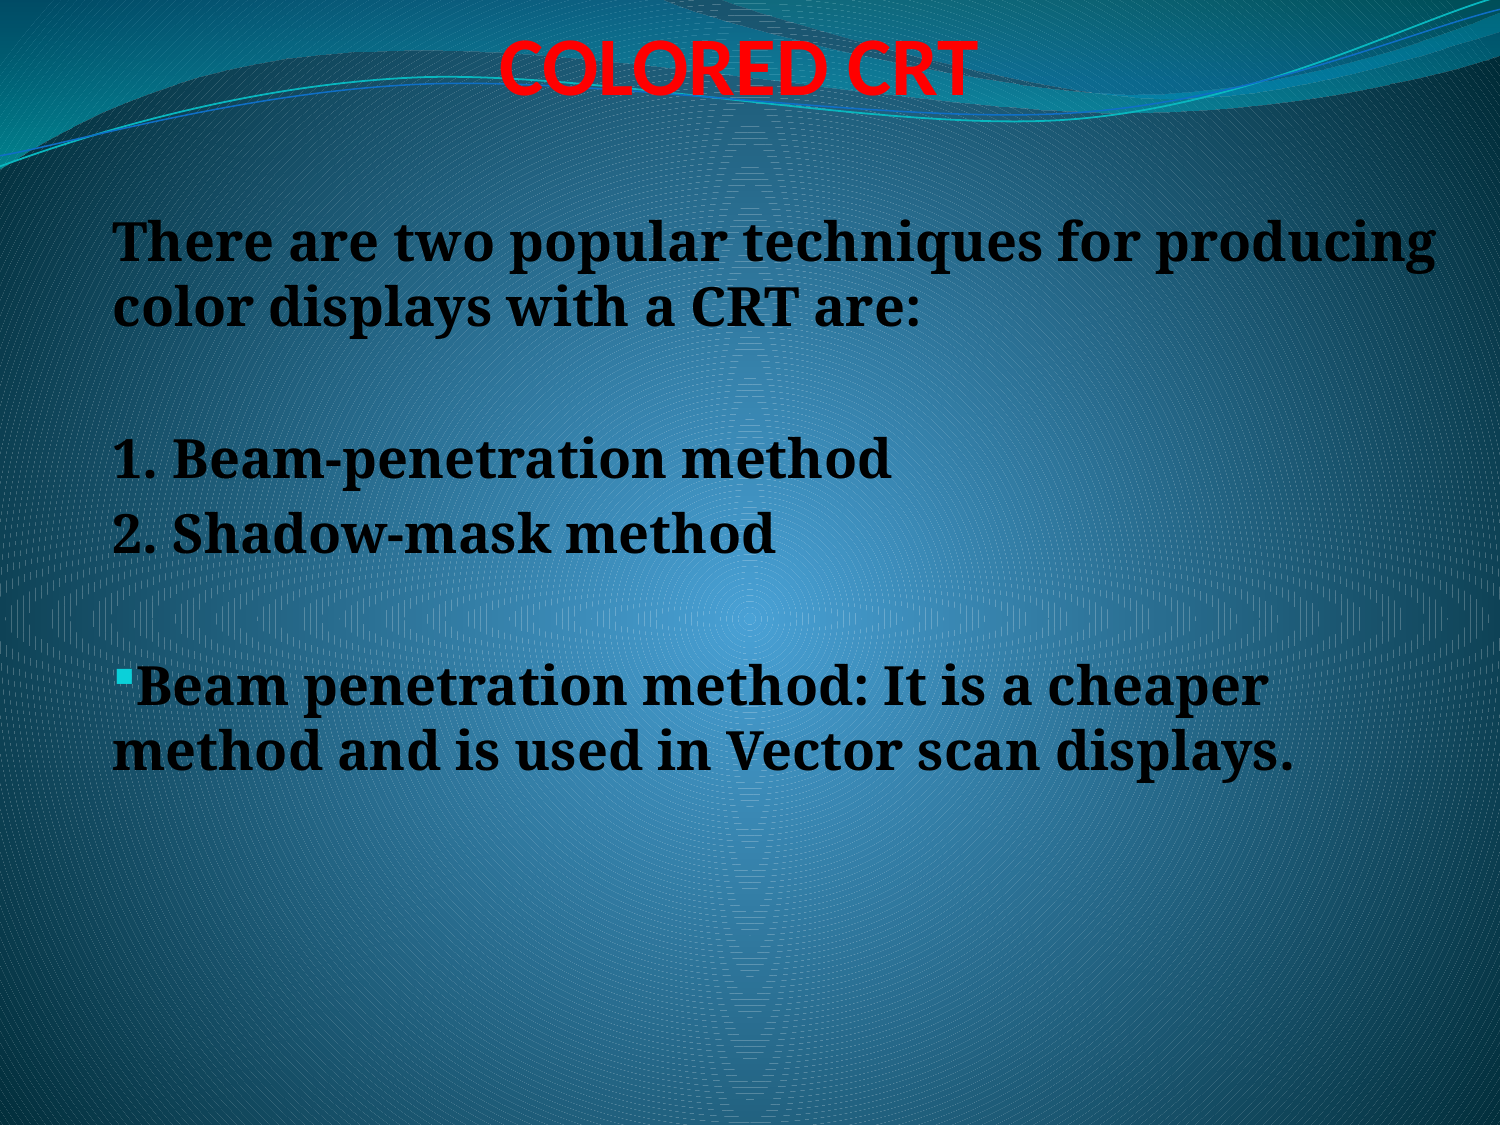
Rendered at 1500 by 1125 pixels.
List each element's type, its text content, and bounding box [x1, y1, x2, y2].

subtitle There are two popular techniques for producing color displays with a CRT are: 1. Beam-penetration method 2. Shadow-mask method Beam penetration method: It is a cheaper method and is used in Vector scan displays. [112, 200, 1463, 1063]
title COLORED CRT [112, 0, 1388, 113]
